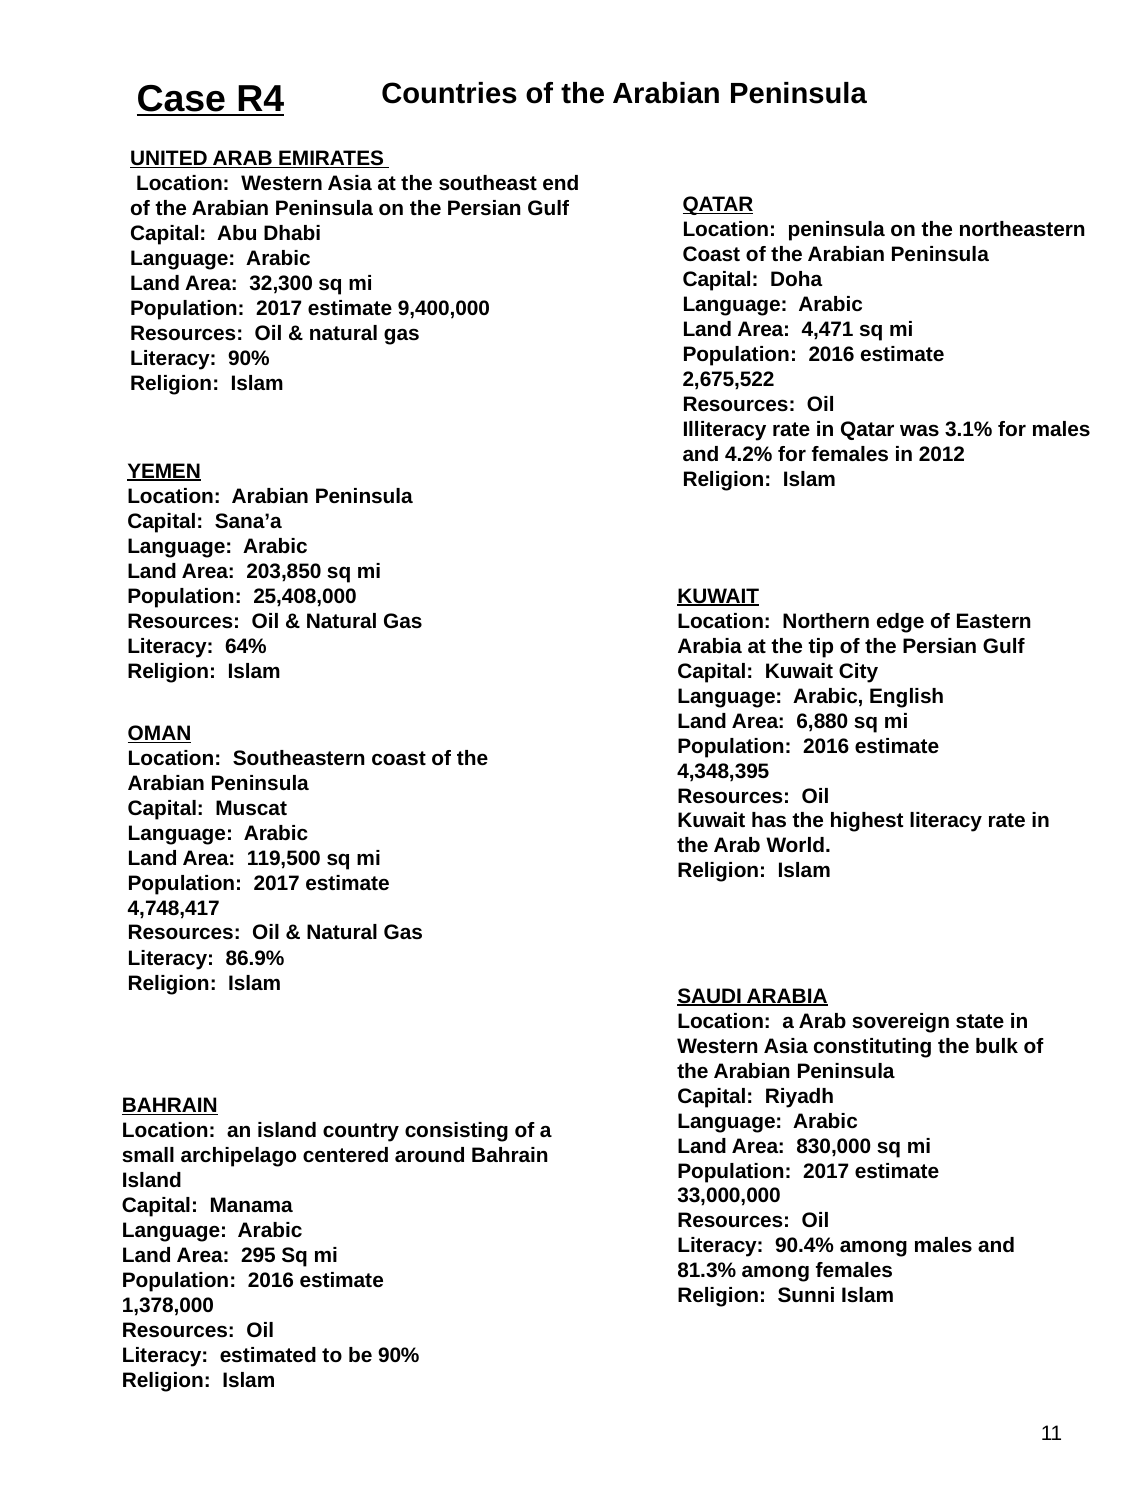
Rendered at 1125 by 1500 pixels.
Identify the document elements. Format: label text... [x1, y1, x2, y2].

text_box KUWAIT Location: Northern edge of Eastern Arabia at the tip of the Persian Gulf Capital: Kuwait City Language: Arabic, English Land Area: 6,880 sq mi Population: 2016 estimate 4,348,395 Resources: Oil Kuwait has the highest literacy rate in the Arab World. Religion: Islam [662, 574, 1088, 890]
text_box SAUDI ARABIA Location: a Arab sovereign state in Western Asia constituting the bulk of the Arabian Peninsula Capital: Riyadh Language: Arabic Land Area: 830,000 sq mi Population: 2017 estimate 33,000,000 Resources: Oil Literacy: 90.4% among males and 81.3% among females Religion: Sunni Islam [662, 974, 1090, 1340]
text_box UNITED ARAB EMIRATES Location: Western Asia at the southeast end of the Arabian Peninsula on the Persian Gulf Capital: Abu Dhabi Language: Arabic Land Area: 32,300 sq mi Population: 2017 estimate 9,400,000 Resources: Oil & natural gas Literacy: 90% Religion: Islam [115, 137, 595, 427]
text_box Case R4 [121, 66, 319, 127]
text_box 11 [1026, 1412, 1078, 1453]
text_box Countries of the Arabian Peninsula [366, 66, 883, 117]
text_box BAHRAIN Location: an island country consisting of a small archipelago centered around Bahrain Island Capital: Manama Language: Arabic Land Area: 295 Sq mi Population: 2016 estimate 1,378,000 Resources: Oil Literacy: estimated to be 90% Religion: Islam [107, 1084, 573, 1399]
text_box QATAR Location: peninsula on the northeastern Coast of the Arabian Peninsula Capital: Doha Language: Arabic Land Area: 4,471 sq mi Population: 2016 estimate 2,675,522 Resources: Oil Illiteracy rate in Qatar was 3.1% for males and 4.2% for females in 2012 Religion: Islam [667, 183, 1107, 498]
text_box YEMEN Location: Arabian Peninsula Capital: Sana’a Language: Arabic Land Area: 203,850 sq mi Population: 25,408,000 Resources: Oil & Natural Gas Literacy: 64% Religion: Islam [112, 450, 588, 690]
text_box OMAN Location: Southeastern coast of the Arabian Peninsula Capital: Muscat Language: Arabic Land Area: 119,500 sq mi Population: 2017 estimate 4,748,417 Resources: Oil & Natural Gas Literacy: 86.9% Religion: Islam [112, 712, 509, 1002]
